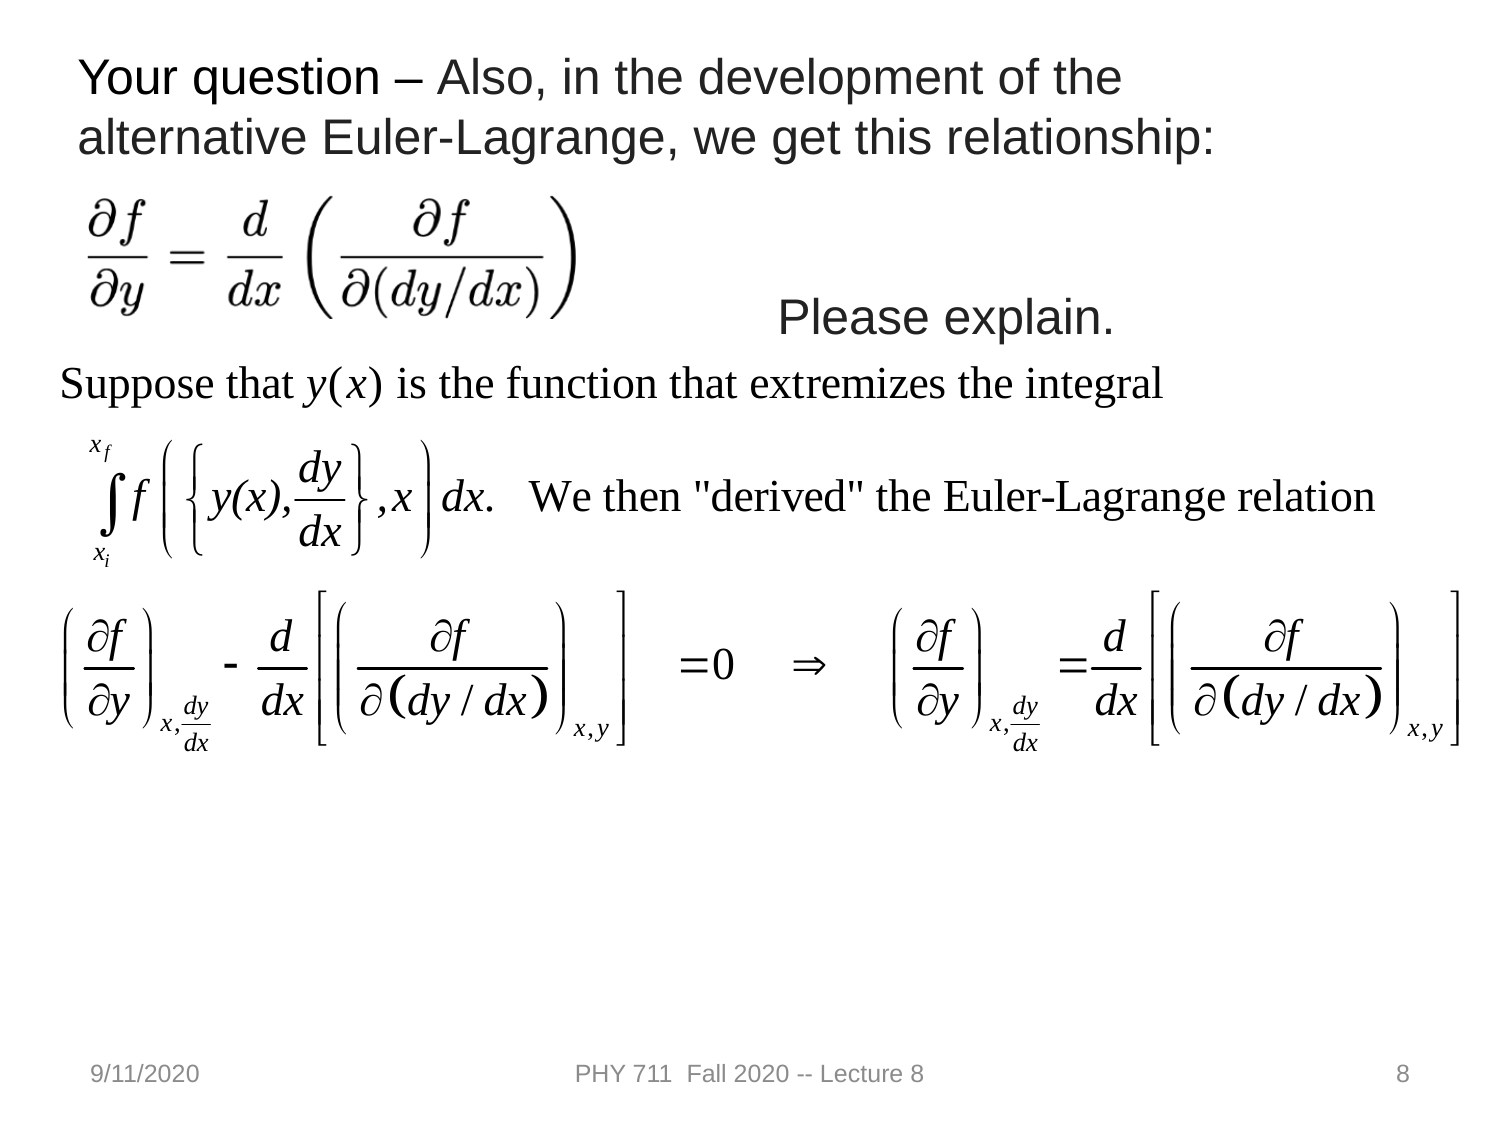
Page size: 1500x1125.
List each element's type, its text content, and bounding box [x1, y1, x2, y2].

picture [87, 195, 577, 319]
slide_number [75, 1042, 425, 1103]
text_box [54, 354, 1499, 760]
footer PHY 711 Fall 2020 -- Lecture 8 [512, 1042, 988, 1103]
text_box Your question – Also, in the development of the alternative Euler-Lagrange, we get this relationship: Please explain. [62, 37, 1313, 353]
slide_number 8 [1074, 1042, 1425, 1103]
